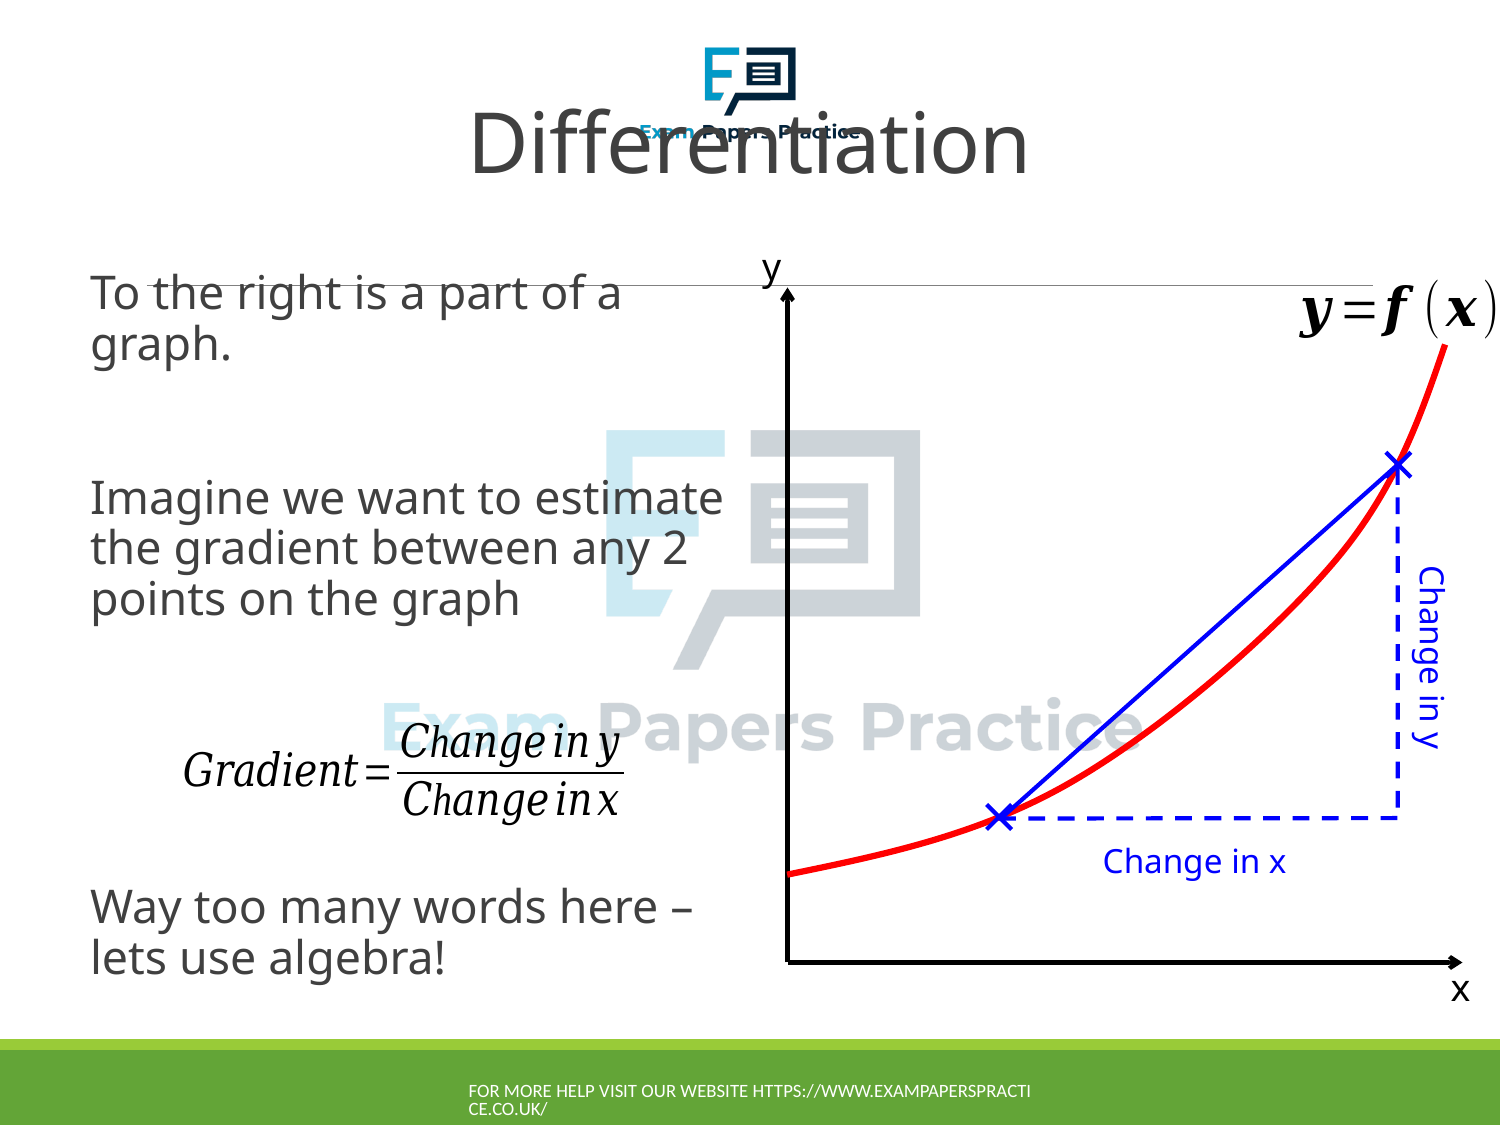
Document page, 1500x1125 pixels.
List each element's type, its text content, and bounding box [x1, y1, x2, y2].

text_box [796, 706, 996, 875]
text_box [1300, 344, 1447, 461]
text_box Change in x [1133, 832, 1302, 888]
list To the right is a part of a graph. Imagine we want to estimate the gradient between any 2 points on the graph Way too many words here – lets use algebra! [75, 262, 725, 1005]
text_box Change in x [1087, 832, 1121, 888]
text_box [1385, 451, 1412, 478]
title Differentiation [103, 35, 1397, 199]
text_box Change in y [1408, 550, 1461, 764]
text_box y [747, 235, 797, 296]
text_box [998, 464, 1398, 817]
footer For more help visit our website https://www.exampaperspractice.co.uk/ [453, 1059, 1047, 1120]
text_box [986, 803, 1013, 830]
text_box x [1435, 956, 1486, 1016]
